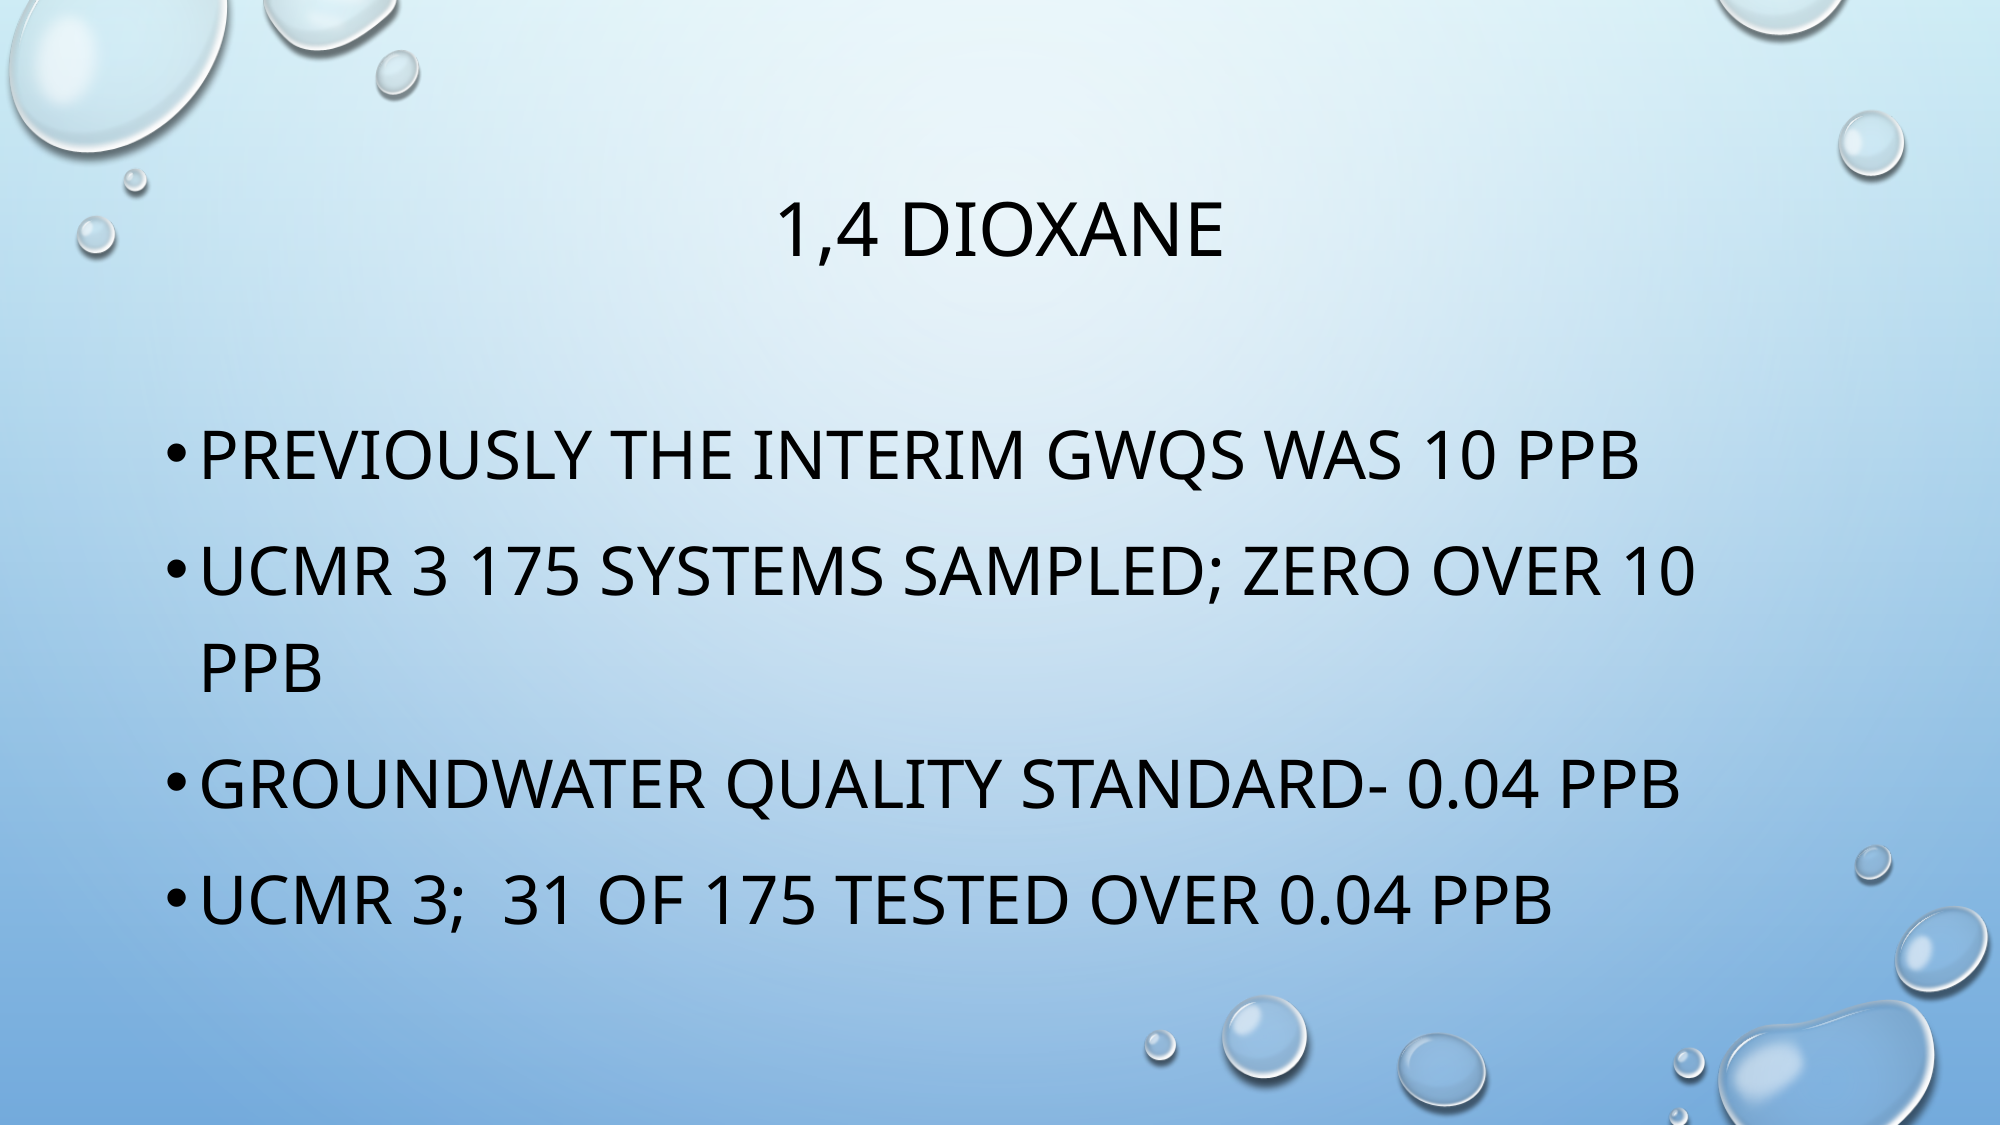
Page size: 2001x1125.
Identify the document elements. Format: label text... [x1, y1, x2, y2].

picture [0, 0, 2000, 1125]
list Previously the interim GWQS was 10 ppb UCMR 3 175 systems sampled; zero over 10 ppb Groundwater quality standard- 0.04 ppb UCMR 3; 31 of 175 tested over 0.04 ppb [149, 388, 1850, 950]
title 1,4 dioxane [149, 101, 1851, 364]
